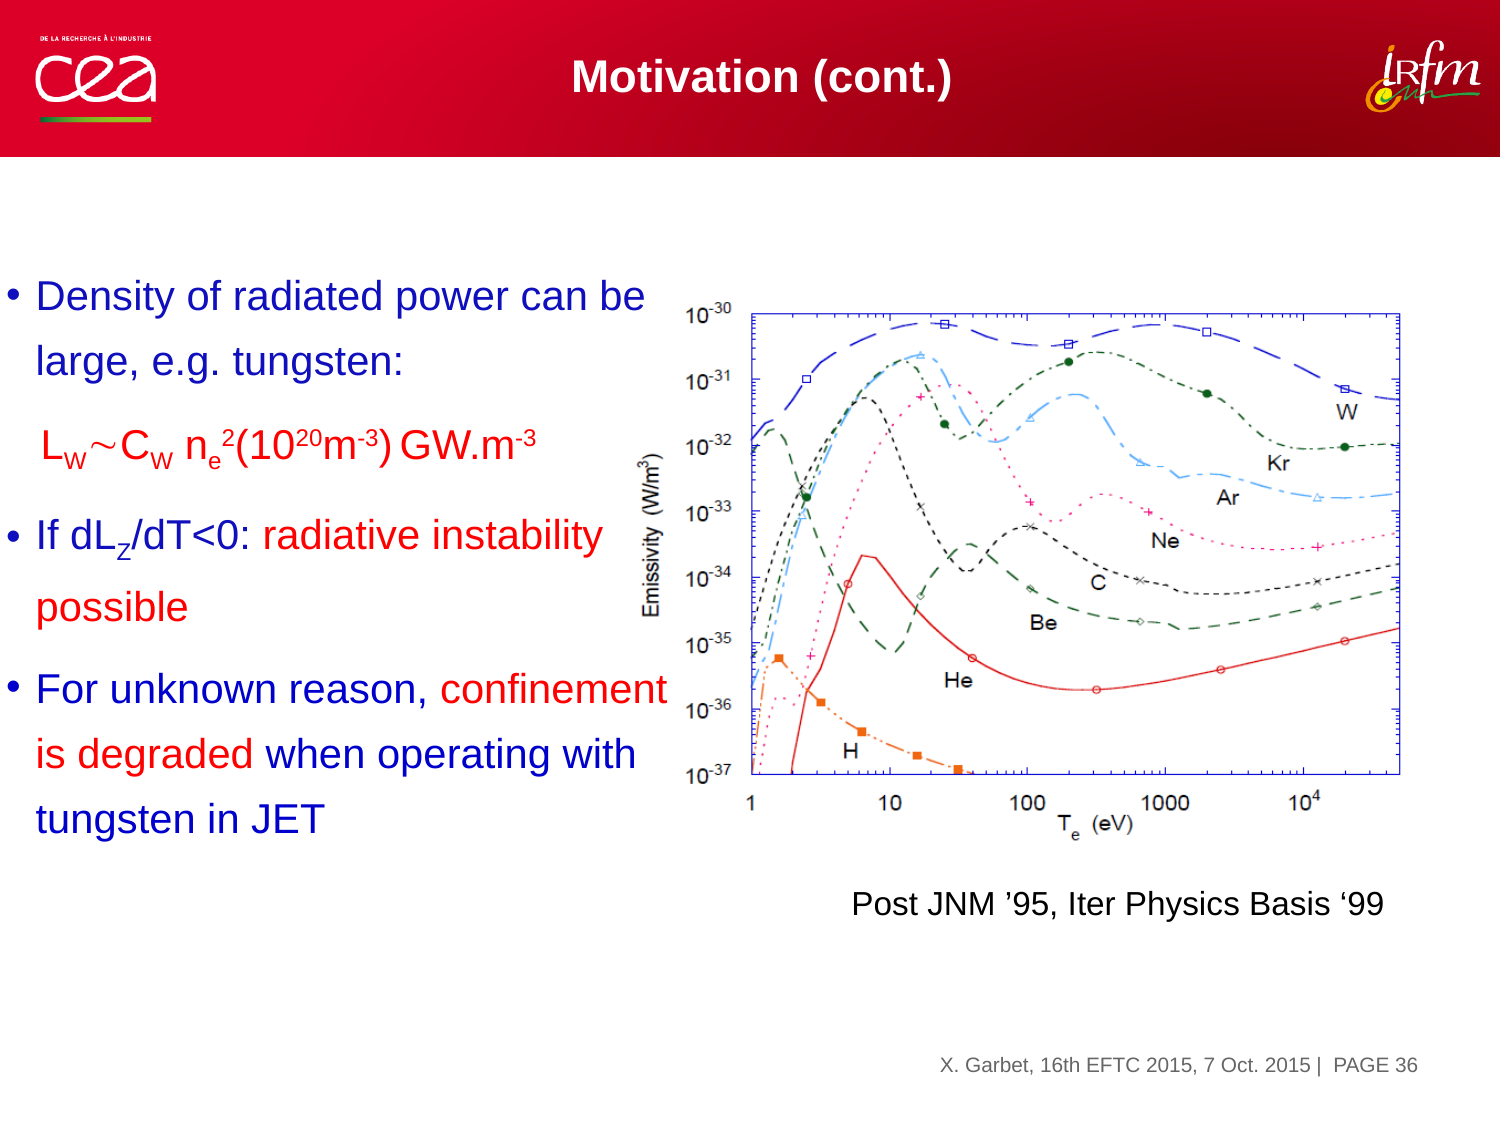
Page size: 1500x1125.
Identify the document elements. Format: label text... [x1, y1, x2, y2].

slide_number | PAGE 36 [1316, 1034, 1500, 1094]
picture [601, 290, 1481, 857]
text_box Post JNM ’95, Iter Physics Basis ‘99 [836, 874, 1404, 930]
picture [0, 0, 1500, 157]
footer X. Garbet, 16th EFTC 2015, 7 Oct. 2015 [336, 1034, 1311, 1095]
title Motivation (cont.) [183, 0, 1341, 150]
text_box Density of radiated power can be large, e.g. tungsten: LWCW ne2(1020m-3) GW.m-3 If dLZ/dT<0: radiative instability possible For unknown reason, confinement is degraded when operating with tungsten in JET [6, 253, 681, 842]
